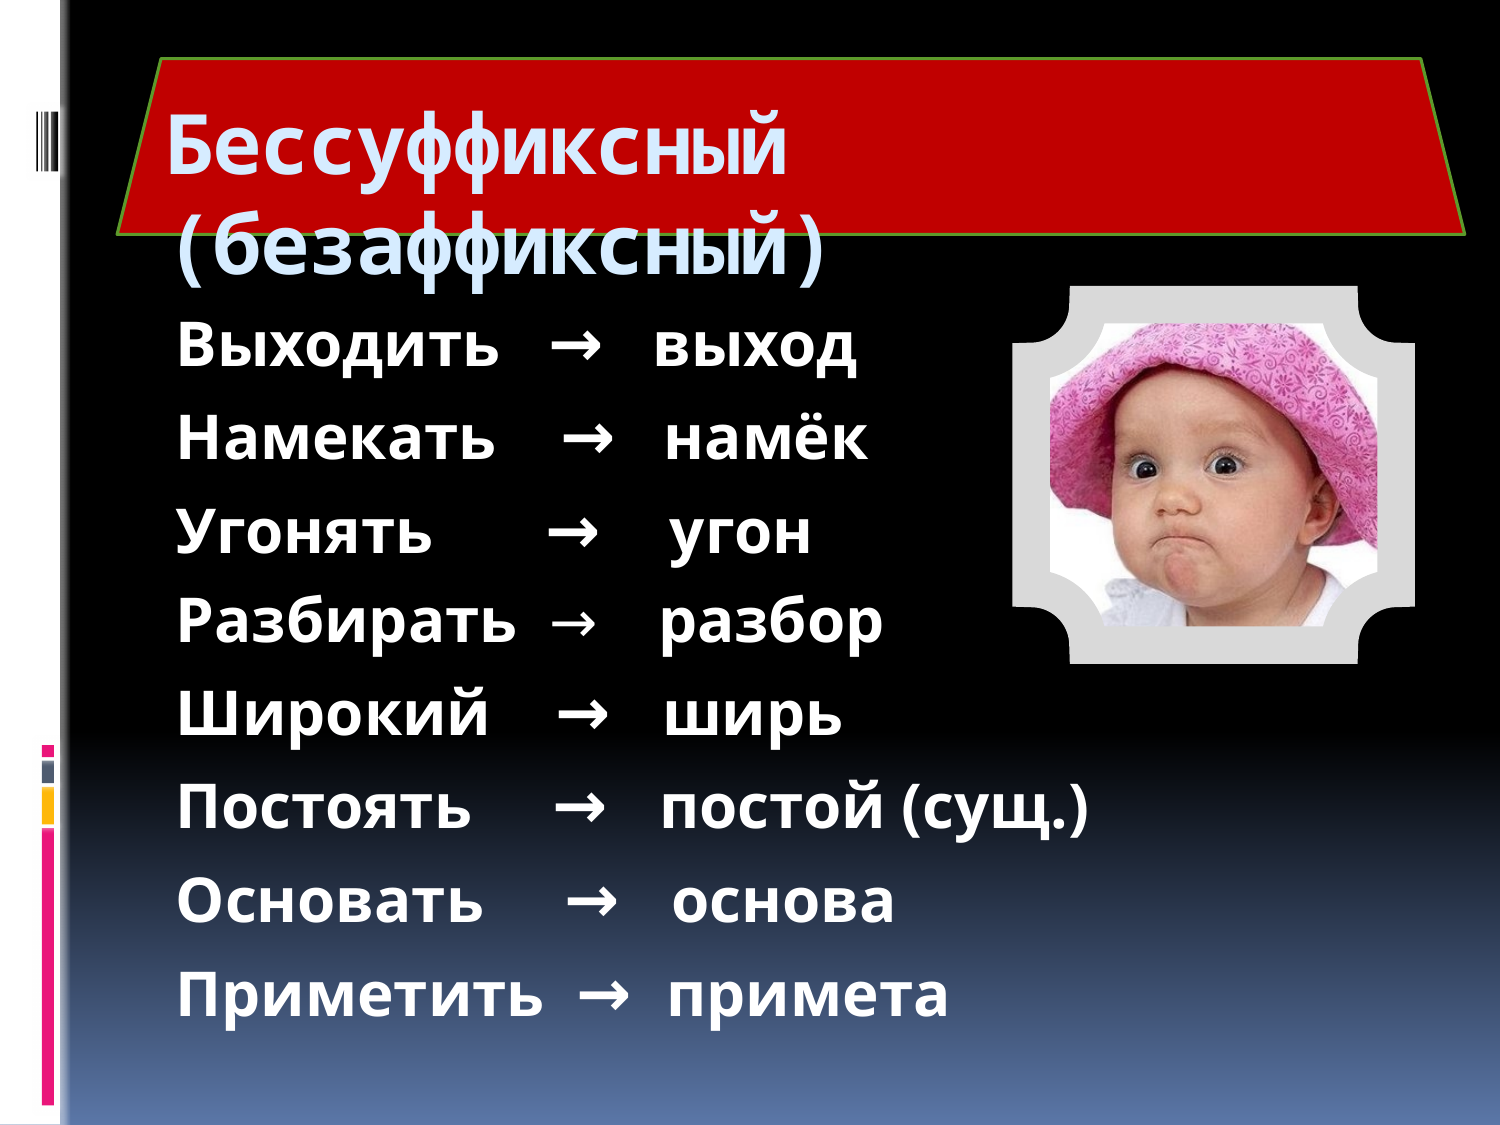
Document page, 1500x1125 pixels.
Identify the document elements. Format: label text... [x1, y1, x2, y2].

list Выходить → выход Намекать → намёк Угонять → угон Разбирать → разбор Широкий → ширь Постоять → постой (сущ.) Основать → основа Приметить → примета [150, 292, 1425, 1043]
title Бессуффиксный (безаффиксный) [150, 83, 1425, 234]
picture [1030, 304, 1397, 646]
text_box [115, 57, 1467, 236]
